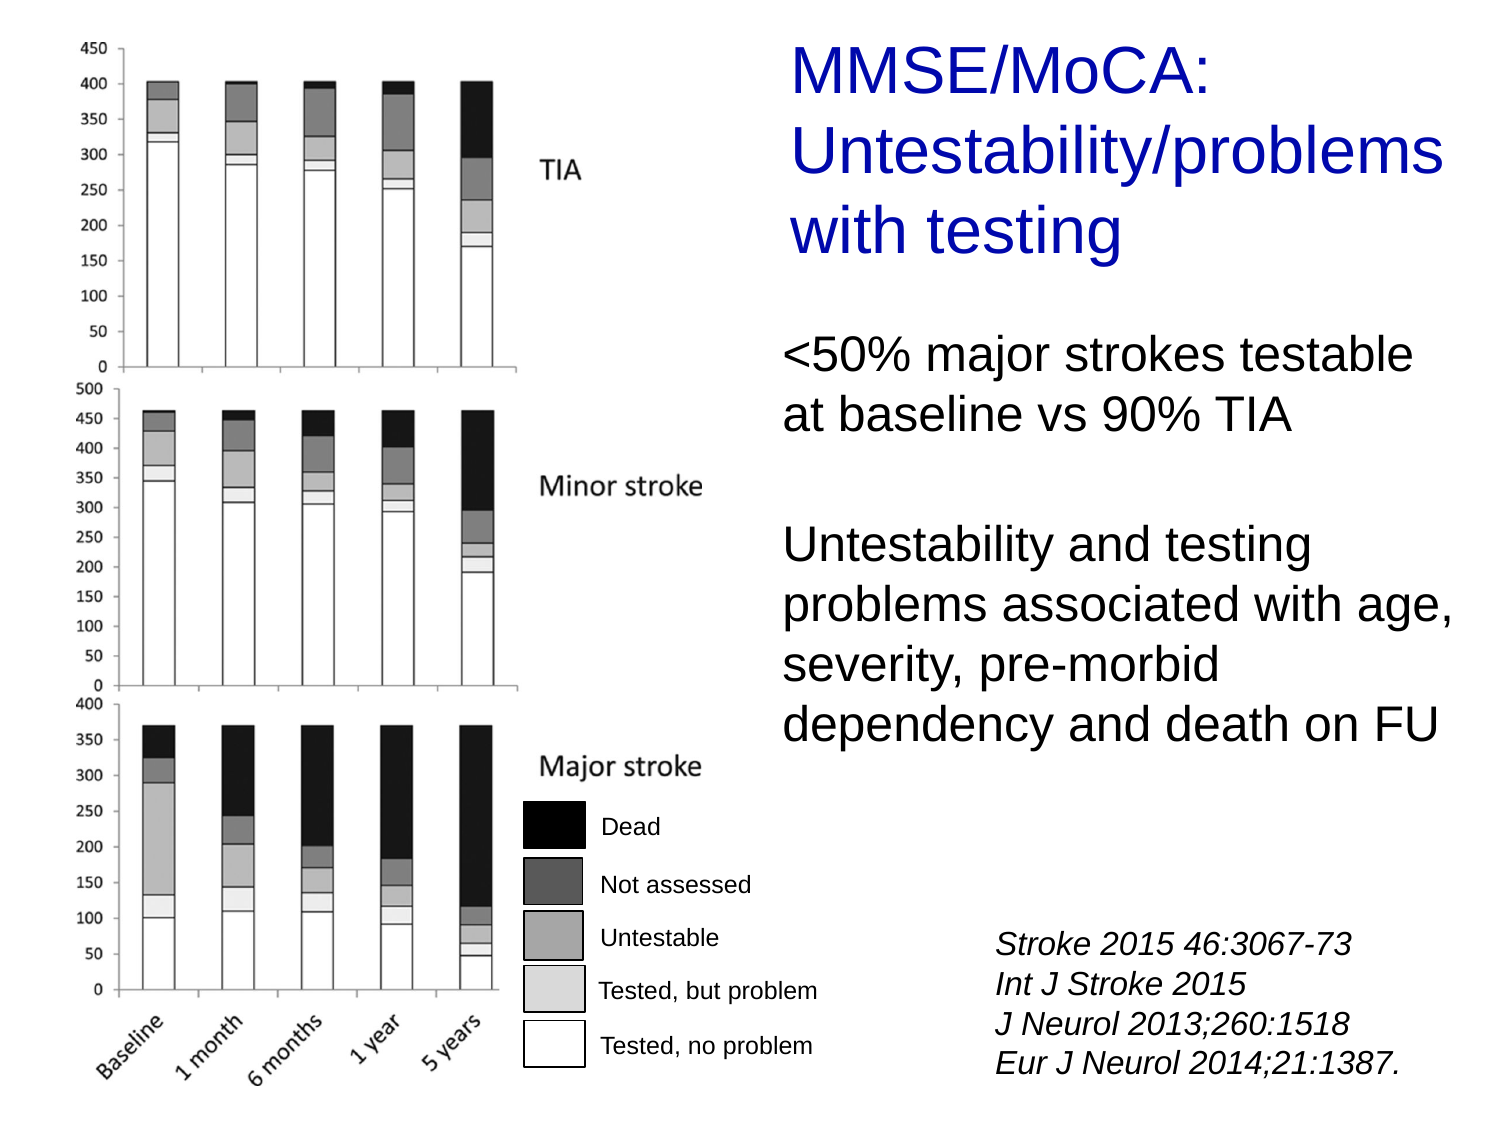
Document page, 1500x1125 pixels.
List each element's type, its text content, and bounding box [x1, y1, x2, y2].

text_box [498, 788, 959, 1086]
text_box MMSE/MoCA: Untestability/problems with testing [775, 19, 1473, 274]
text_box Stroke 2015 46:3067-73 Int J Stroke 2015 J Neurol 2013;260:1518 Eur J Neurol 2014;21:1387. [980, 914, 1418, 1089]
text_box <50% major strokes testable at baseline vs 90% TIA Untestability and testing problems associated with age, severity, pre-morbid dependency and death on FU [767, 314, 1477, 760]
picture [76, 42, 702, 1087]
